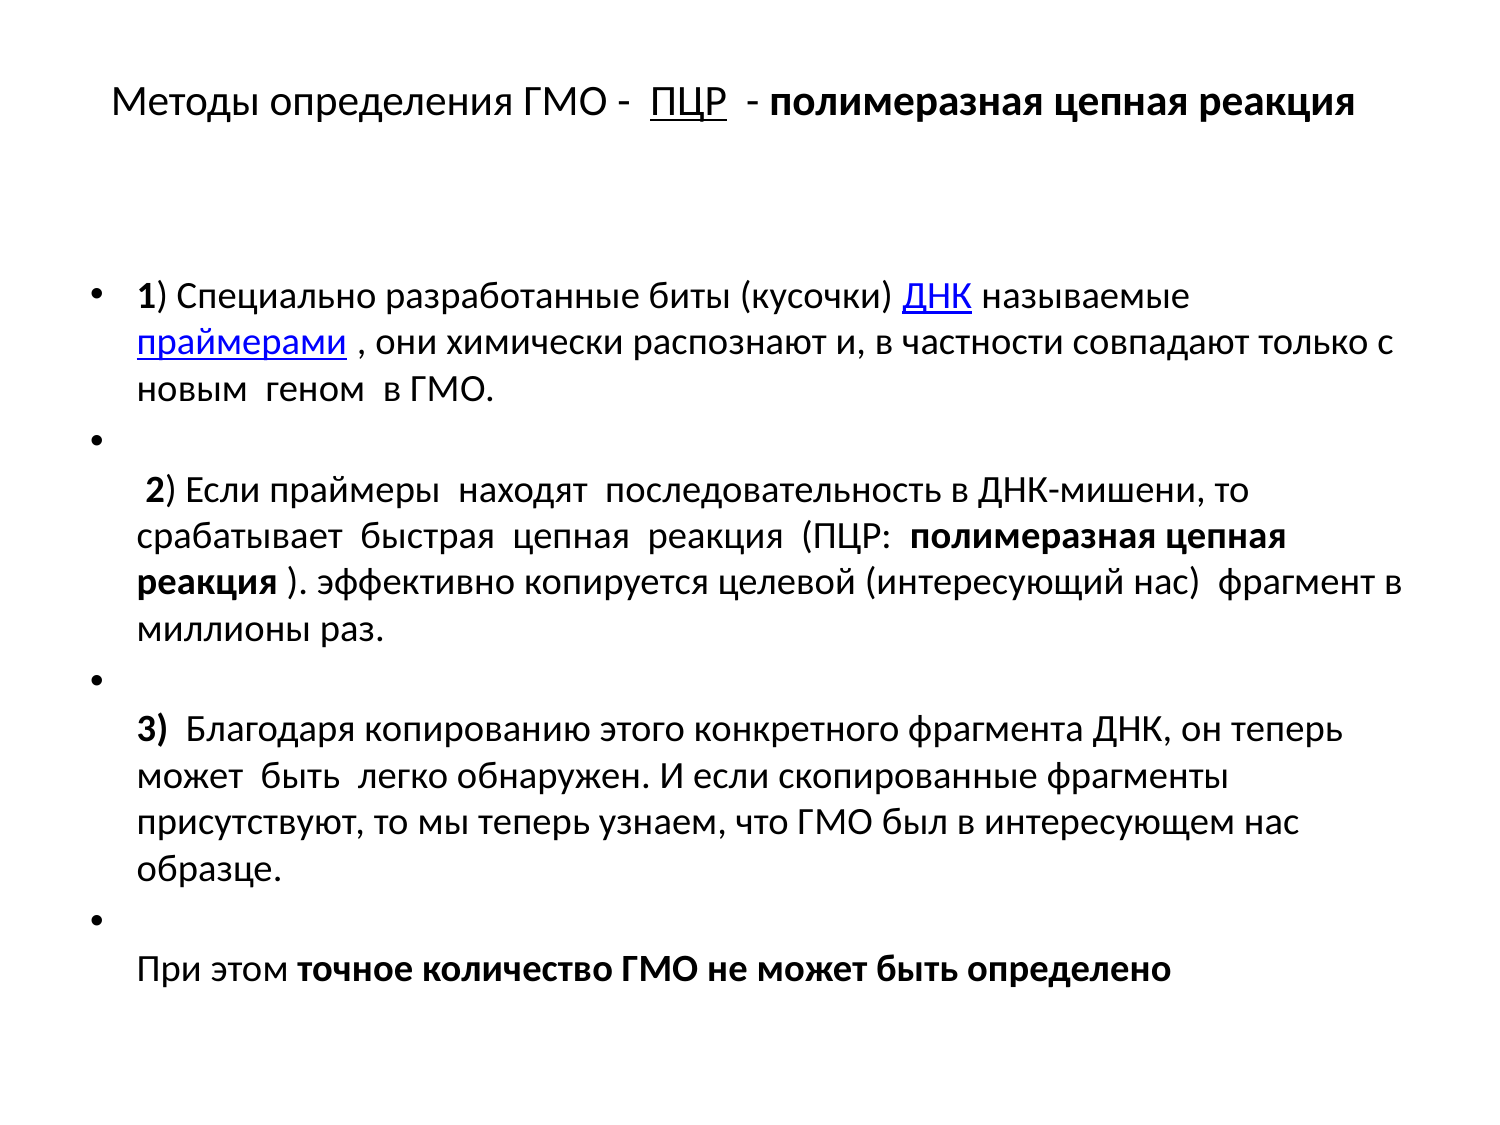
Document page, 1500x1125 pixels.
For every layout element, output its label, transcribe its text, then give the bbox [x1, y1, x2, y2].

title Методы определения ГМО - ПЦР - полимеразная цепная реакция [58, 46, 1409, 235]
list 1) Специально разработанные биты (кусочки) ДНК называемые праймерами , они химически распознают и, в частности совпадают только с новым геном в ГМО. 2) Если праймеры находят последовательность в ДНК-мишени, то срабатывает быстрая цепная реакция (ПЦР: полимеразная цепная реакция ). эффективно копируется целевой (интересующий нас) фрагмент в миллионы раз. 3) Благодаря копированию этого конкретного фрагмента ДНК, он теперь может быть легко обнаружен. И если скопированные фрагменты присутствуют, то мы теперь узнаем, что ГМО был в интересующем нас образце. При этом точное количество ГМО не может быть определено [75, 262, 1425, 1005]
